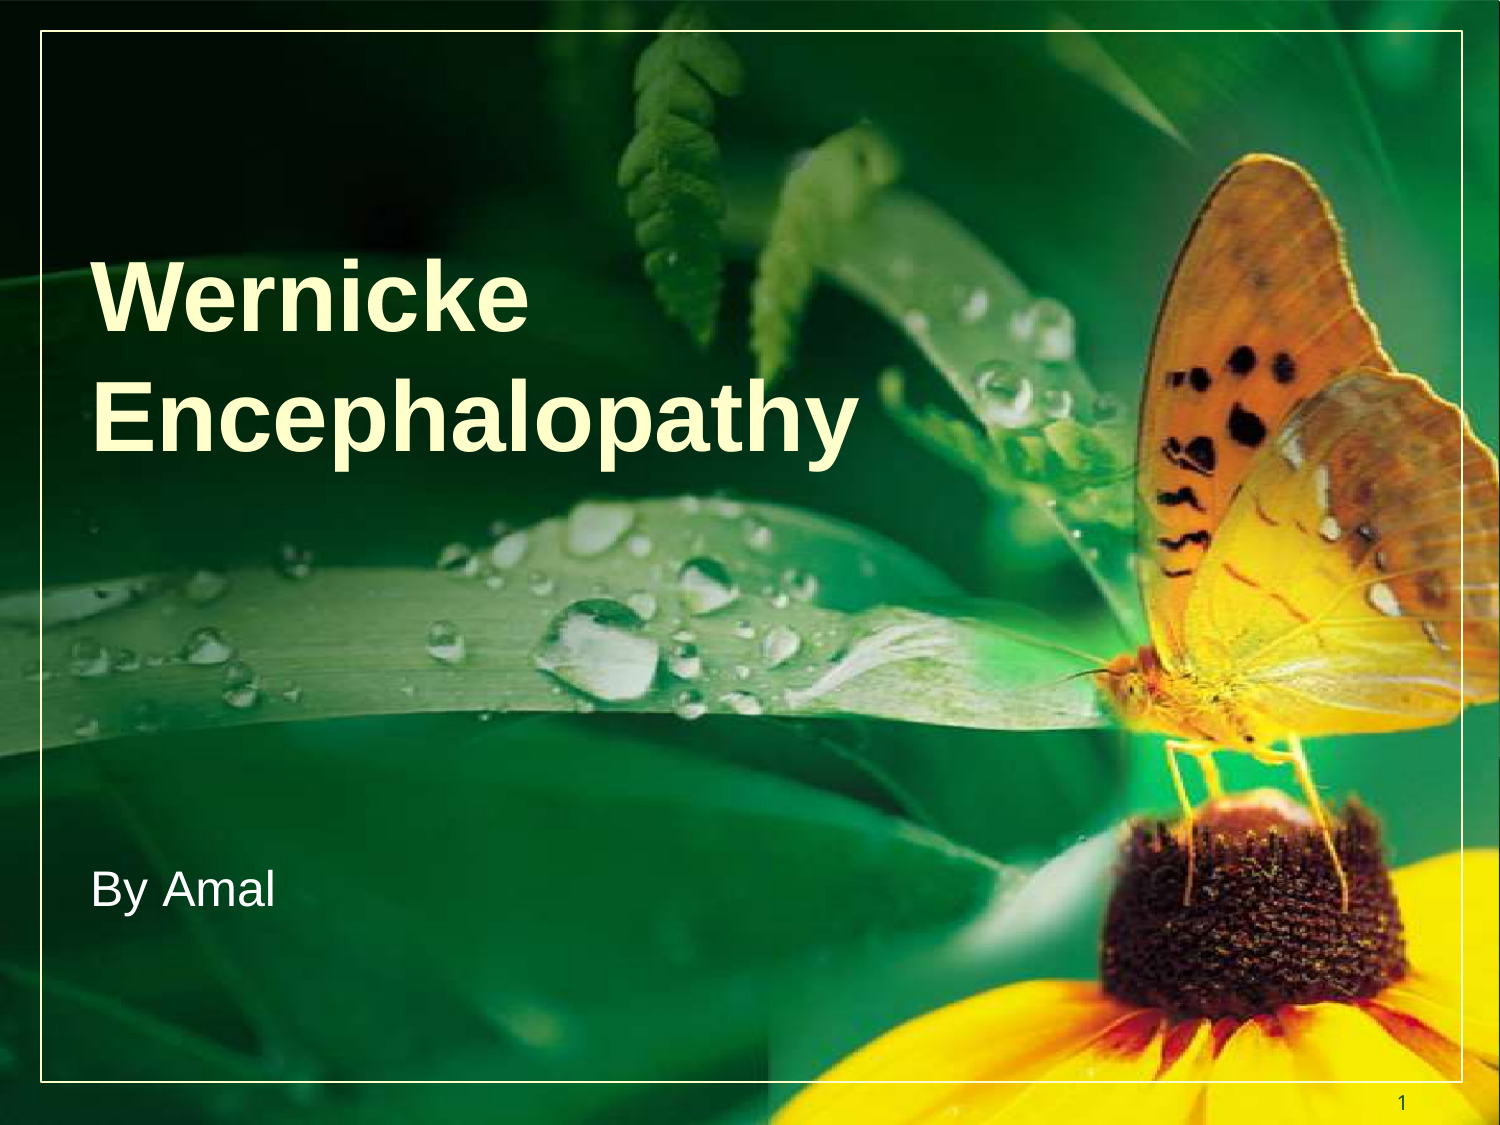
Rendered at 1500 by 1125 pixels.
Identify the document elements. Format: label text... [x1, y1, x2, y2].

text_box By Amal [87, 854, 292, 917]
title Wernicke Encephalopathy [87, 229, 865, 472]
text_box 1 [1394, 1087, 1413, 1115]
text_box [0, 0, 1500, 1125]
text_box [41, 31, 1462, 1083]
